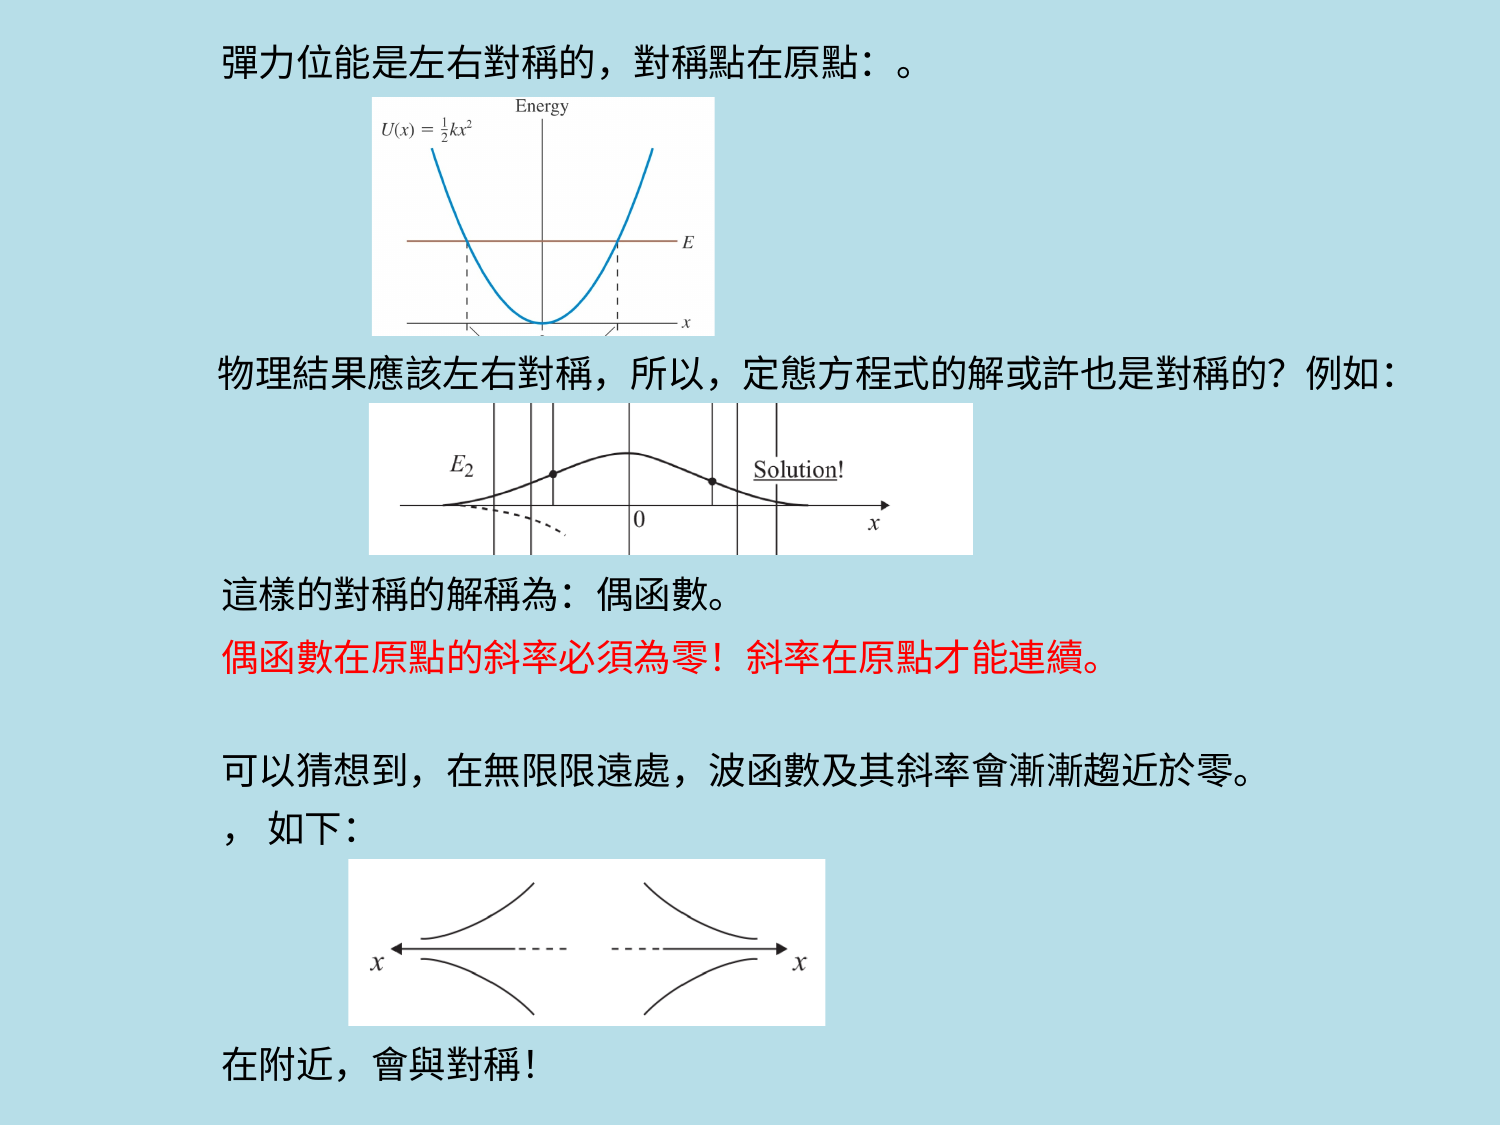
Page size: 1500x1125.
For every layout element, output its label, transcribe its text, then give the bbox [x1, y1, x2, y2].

text_box 這樣的對稱的解稱為：偶函數。 [206, 564, 1105, 624]
text_box 偶函數在原點的斜率必須為零！斜率在原點才能連續。 [206, 626, 1329, 687]
picture [368, 403, 974, 555]
picture [371, 96, 715, 336]
picture [348, 859, 826, 1026]
text_box 物理結果應該左右對稱，所以，定態方程式的解或許也是對稱的？例如： [202, 343, 1449, 403]
